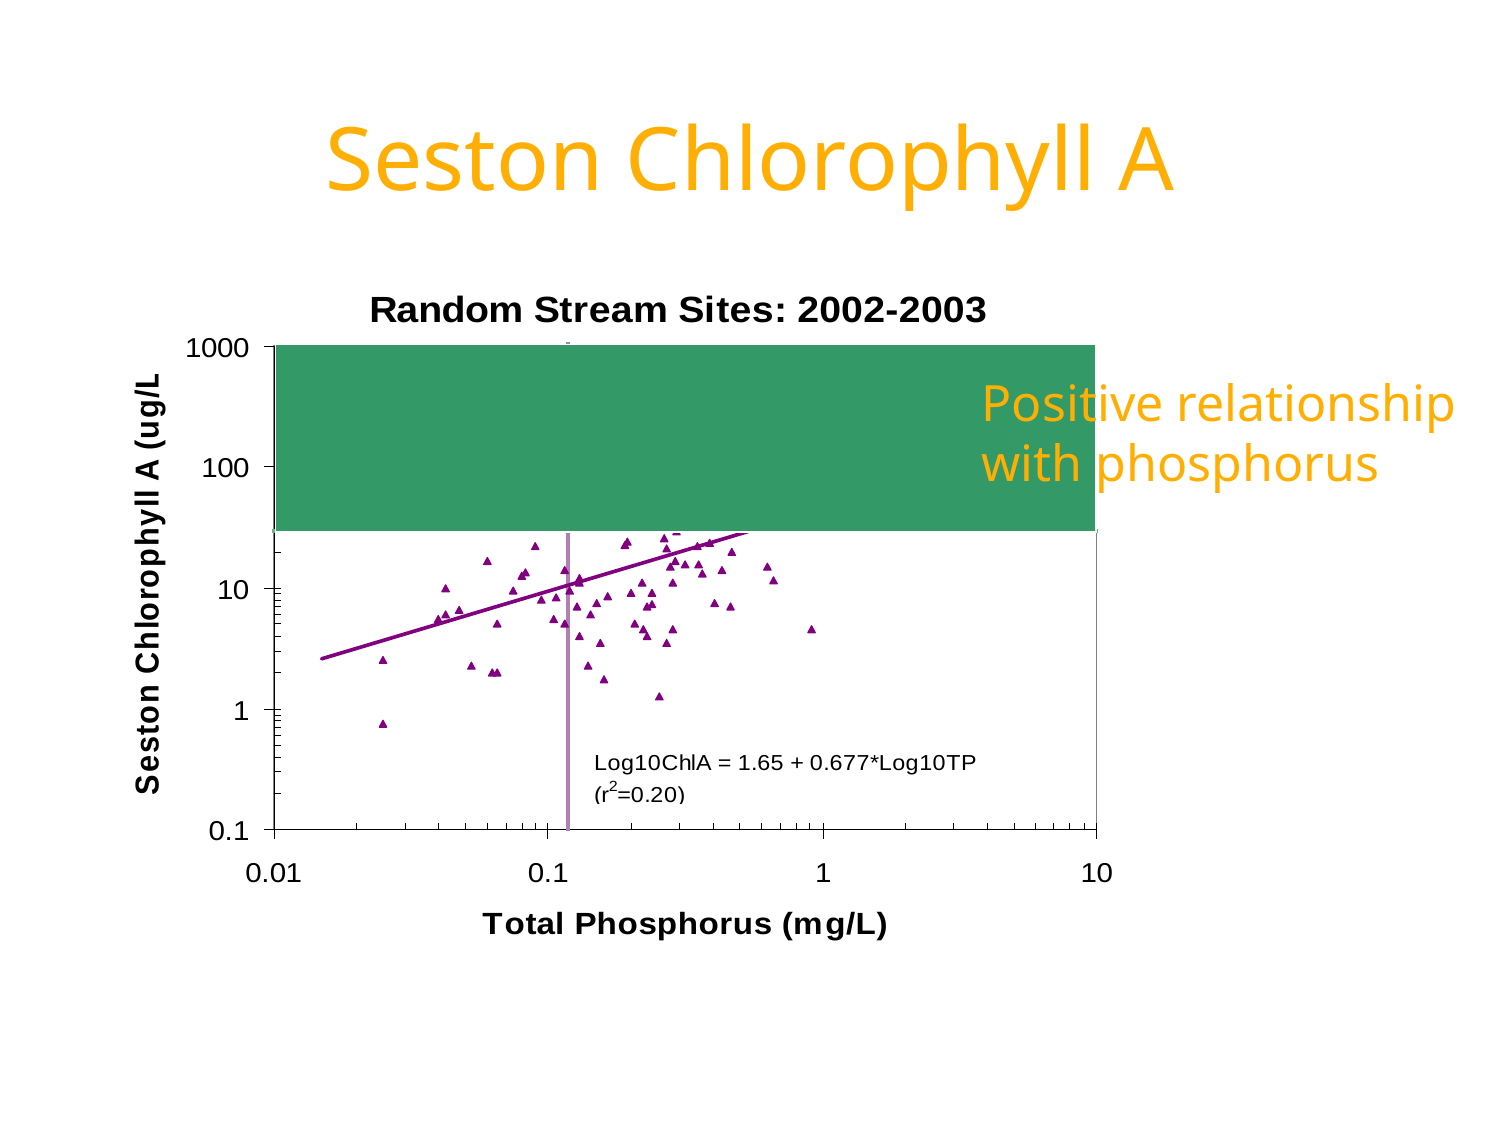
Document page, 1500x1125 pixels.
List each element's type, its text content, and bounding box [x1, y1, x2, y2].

title Seston Chlorophyll A [100, 95, 1400, 225]
picture [99, 260, 1221, 972]
text_box Positive relationship with phosphorus [1252, 364, 1472, 500]
